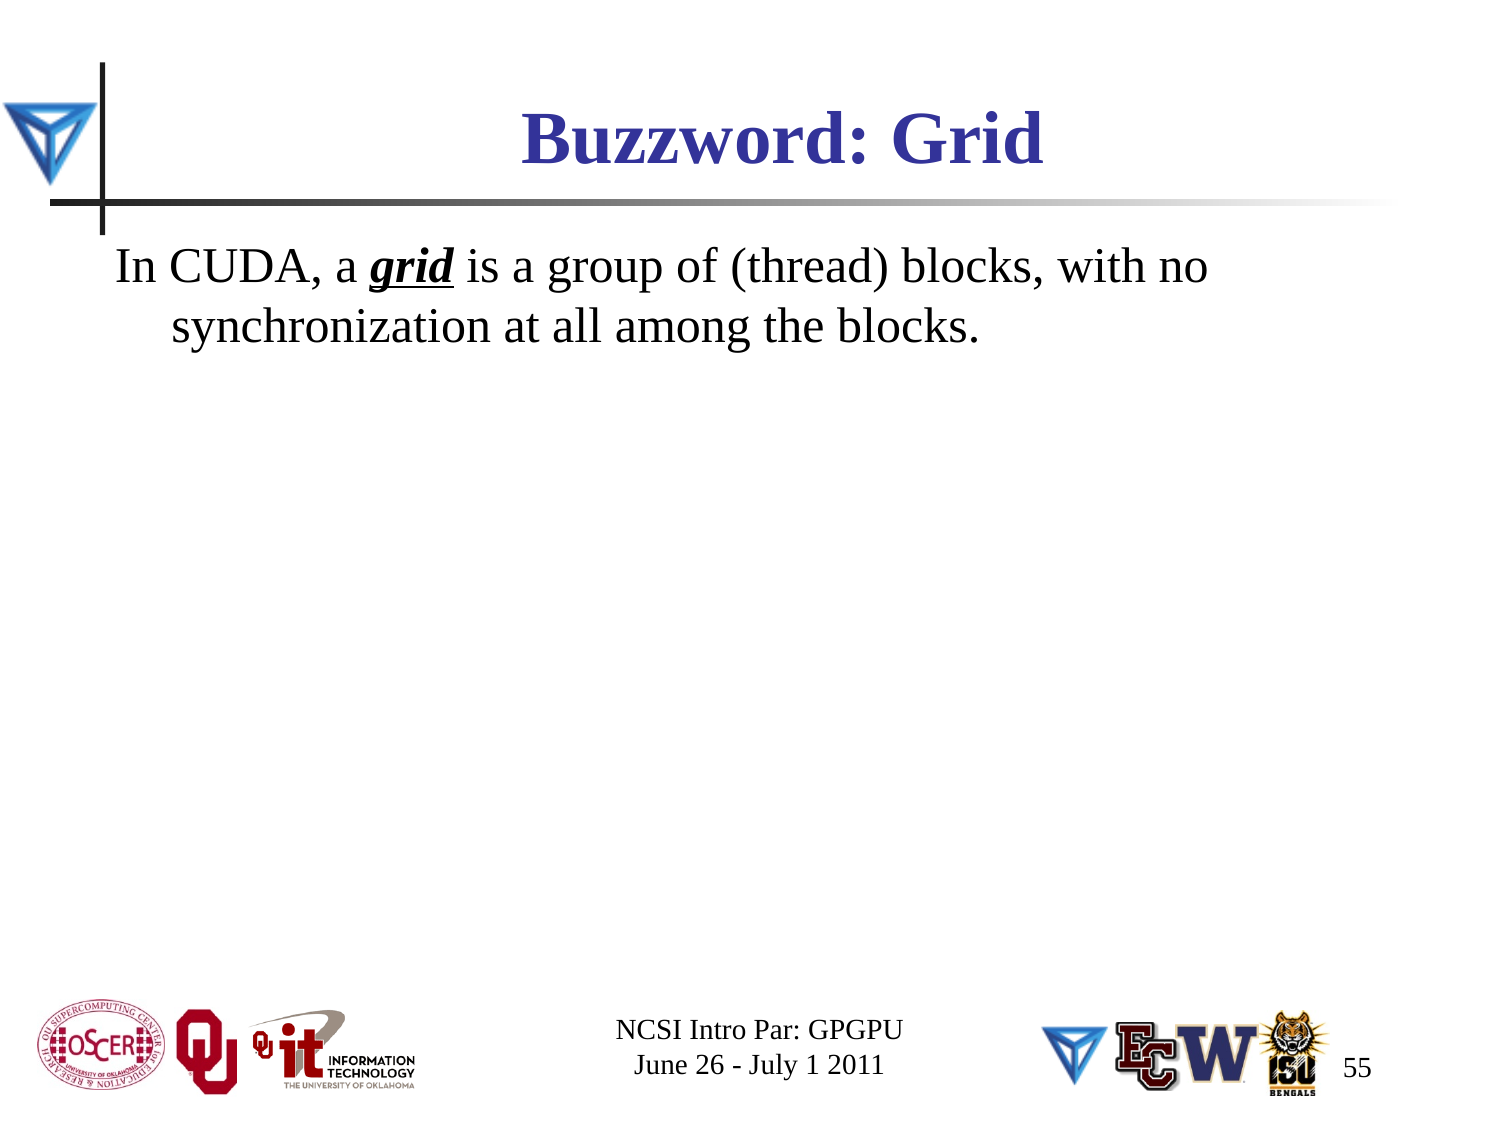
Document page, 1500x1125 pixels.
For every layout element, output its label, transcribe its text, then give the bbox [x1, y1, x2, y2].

picture [37, 999, 165, 1090]
picture [1088, 1021, 1174, 1091]
picture [1254, 1010, 1330, 1015]
picture [174, 999, 425, 1099]
picture [1254, 1091, 1330, 1096]
picture [0, 99, 99, 190]
title Buzzword: Grid [124, 74, 1442, 187]
footer NCSI Intro Par: GPGPU June 26 - July 1 2011 [431, 1012, 1088, 1088]
slide_number 55 [1174, 1015, 1388, 1091]
list In CUDA, a grid is a group of (thread) blocks, with no synchronization at all among the blocks. [99, 224, 1401, 988]
